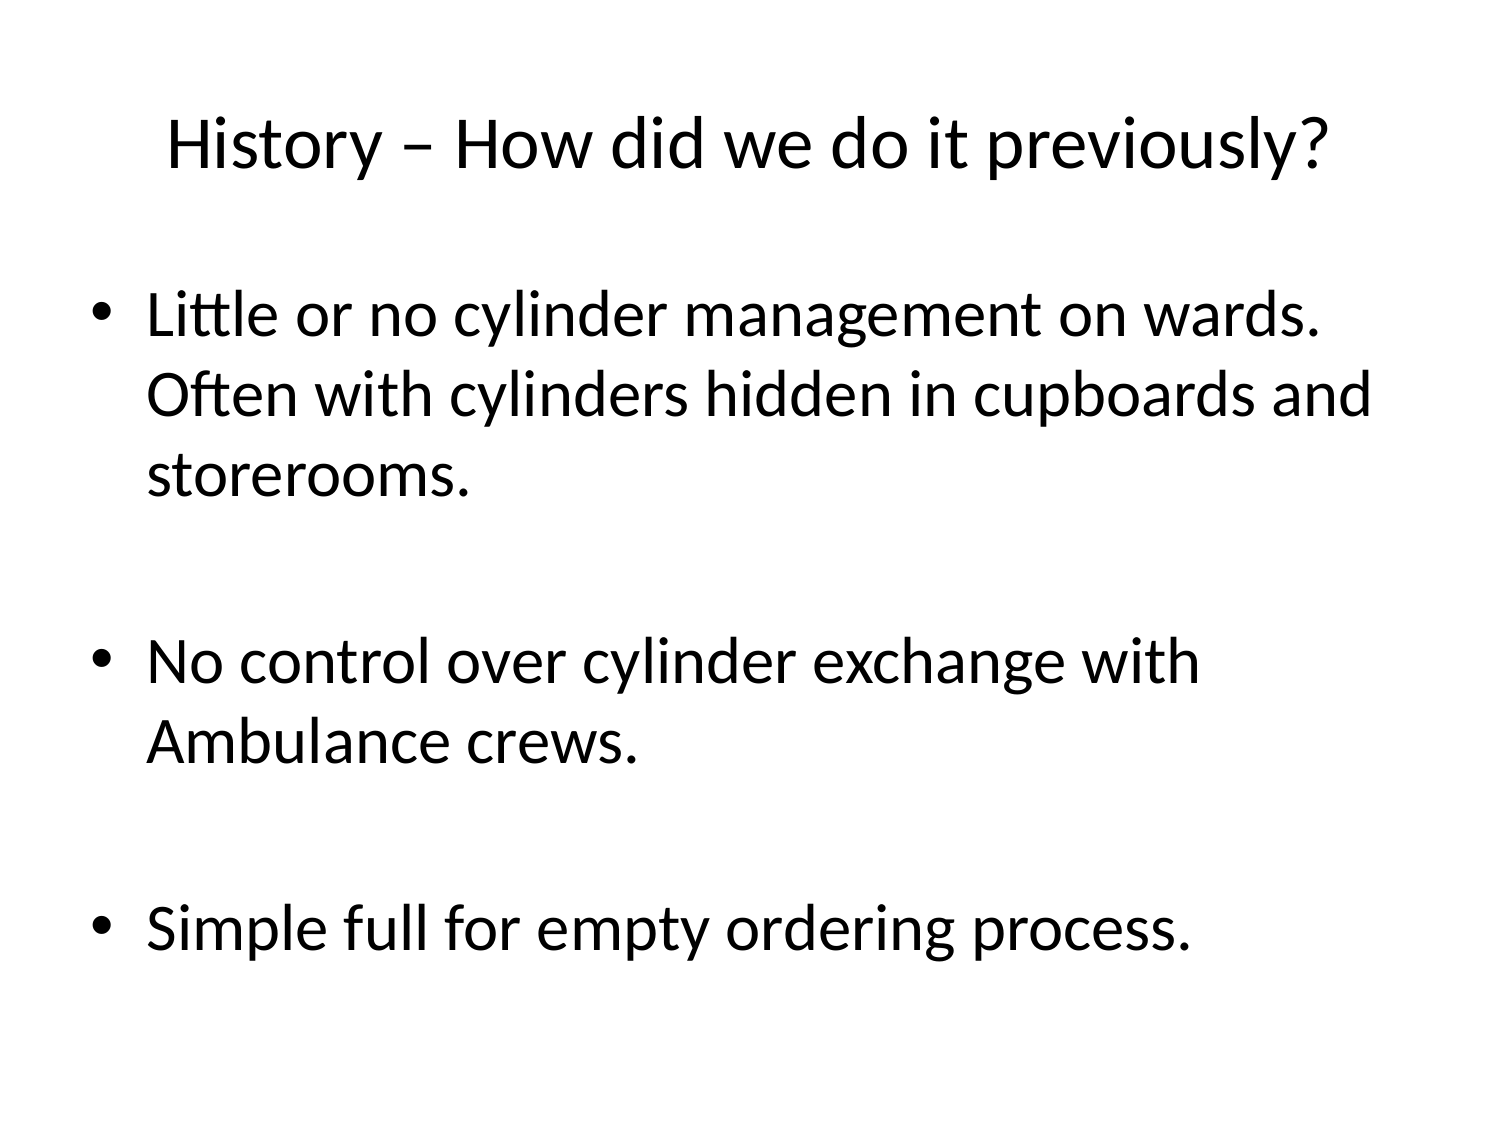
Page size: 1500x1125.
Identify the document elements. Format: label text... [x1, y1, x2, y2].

list Little or no cylinder management on wards. Often with cylinders hidden in cupboards and storerooms. No control over cylinder exchange with Ambulance crews. Simple full for empty ordering process. [75, 262, 1425, 1005]
title History – How did we do it previously? [75, 45, 1425, 233]
